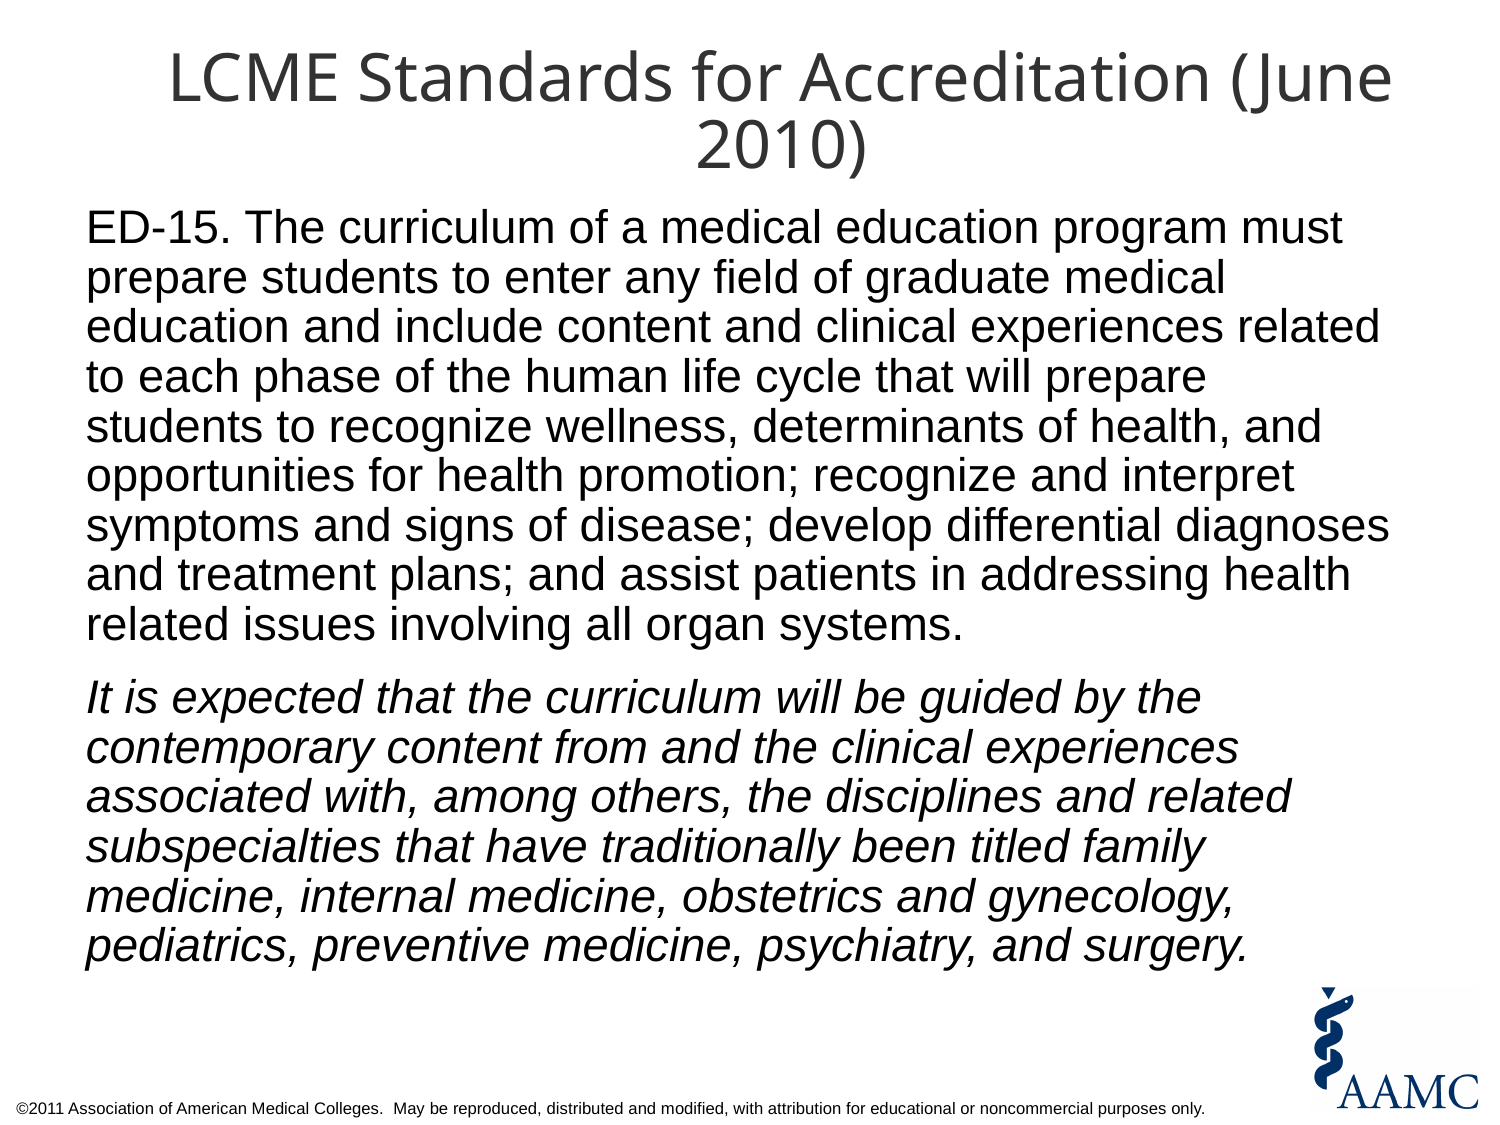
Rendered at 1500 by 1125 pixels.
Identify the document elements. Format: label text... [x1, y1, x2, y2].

list ED-15. The curriculum of a medical education program must prepare students to enter any field of graduate medical education and include content and clinical experiences related to each phase of the human life cycle that will prepare students to recognize wellness, determinants of health, and opportunities for health promotion; recognize and interpret symptoms and signs of disease; develop differential diagnoses and treatment plans; and assist patients in addressing health related issues involving all organ systems. It is expected that the curriculum will be guided by the contemporary content from and the clinical experiences associated with, among others, the disciplines and related subspecialties that have traditionally been titled family medicine, internal medicine, obstetrics and gynecology, pediatrics, preventive medicine, psychiatry, and surgery. [85, 203, 1397, 988]
picture [1310, 987, 1479, 1114]
title LCME Standards for Accreditation (June 2010) [93, 80, 1470, 183]
